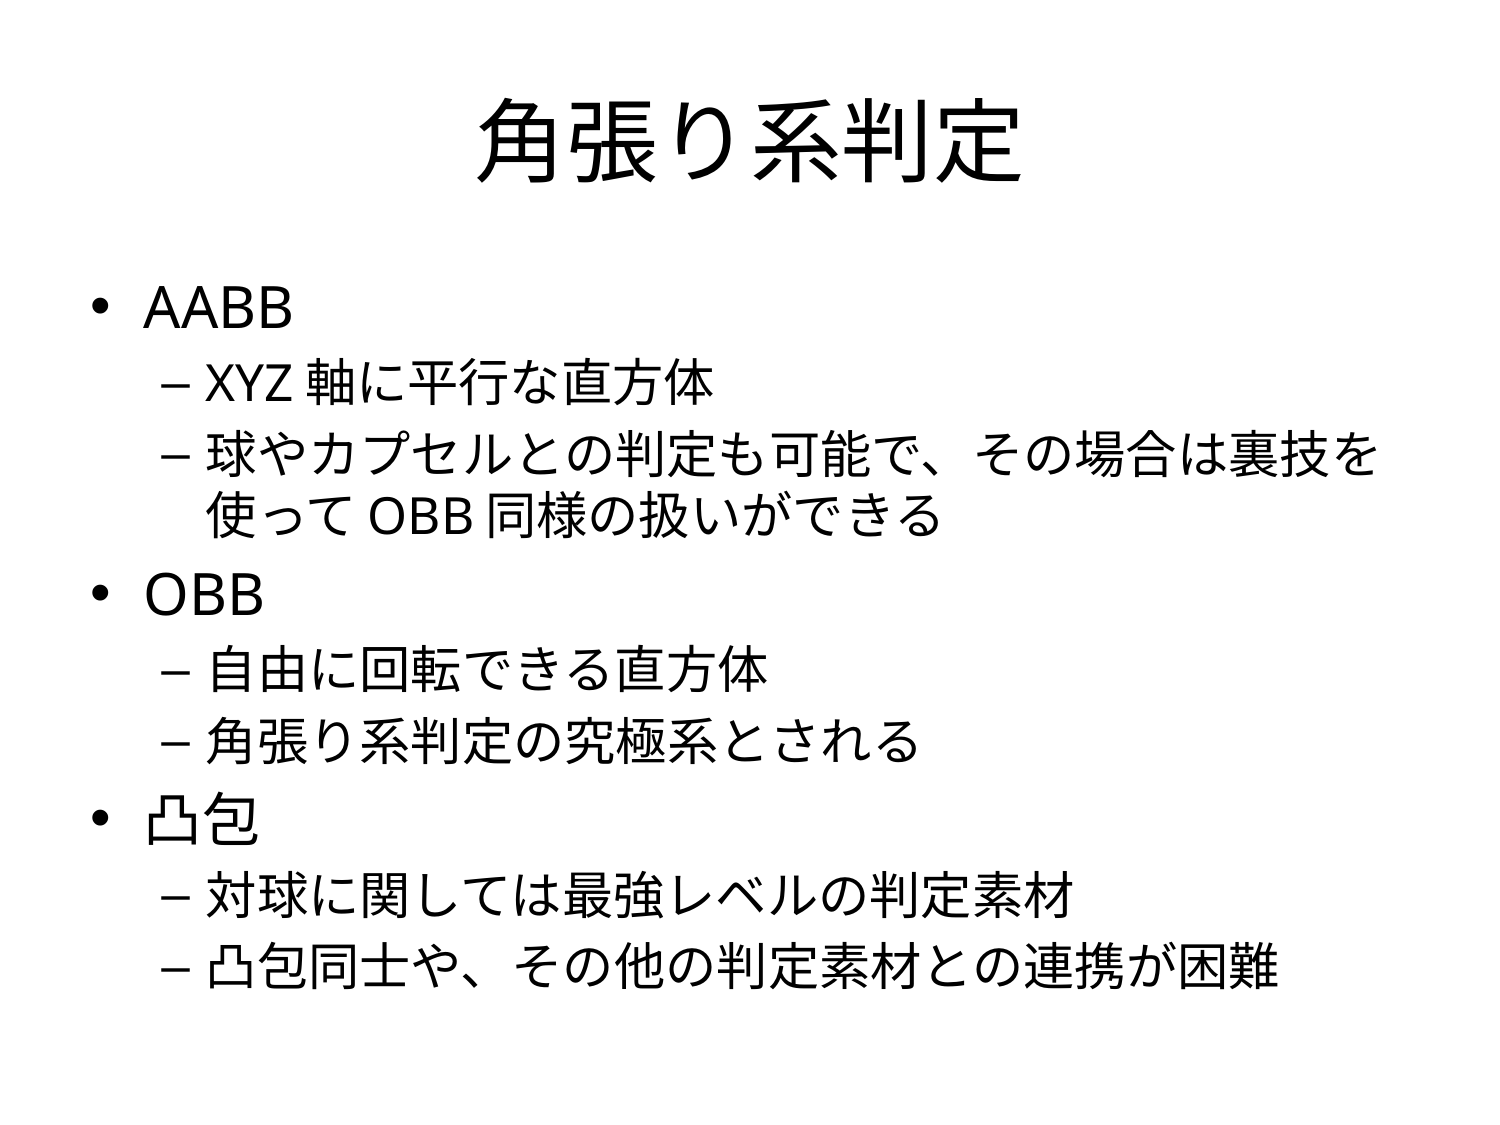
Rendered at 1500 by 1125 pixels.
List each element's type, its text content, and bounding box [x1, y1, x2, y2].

list AABB XYZ軸に平行な直方体 球やカプセルとの判定も可能で、その場合は裏技を使ってOBB同様の扱いができる OBB 自由に回転できる直方体 角張り系判定の究極系とされる 凸包 対球に関しては最強レベルの判定素材 凸包同士や、その他の判定素材との連携が困難 [75, 262, 1425, 1005]
title 角張り系判定 [75, 45, 1425, 233]
